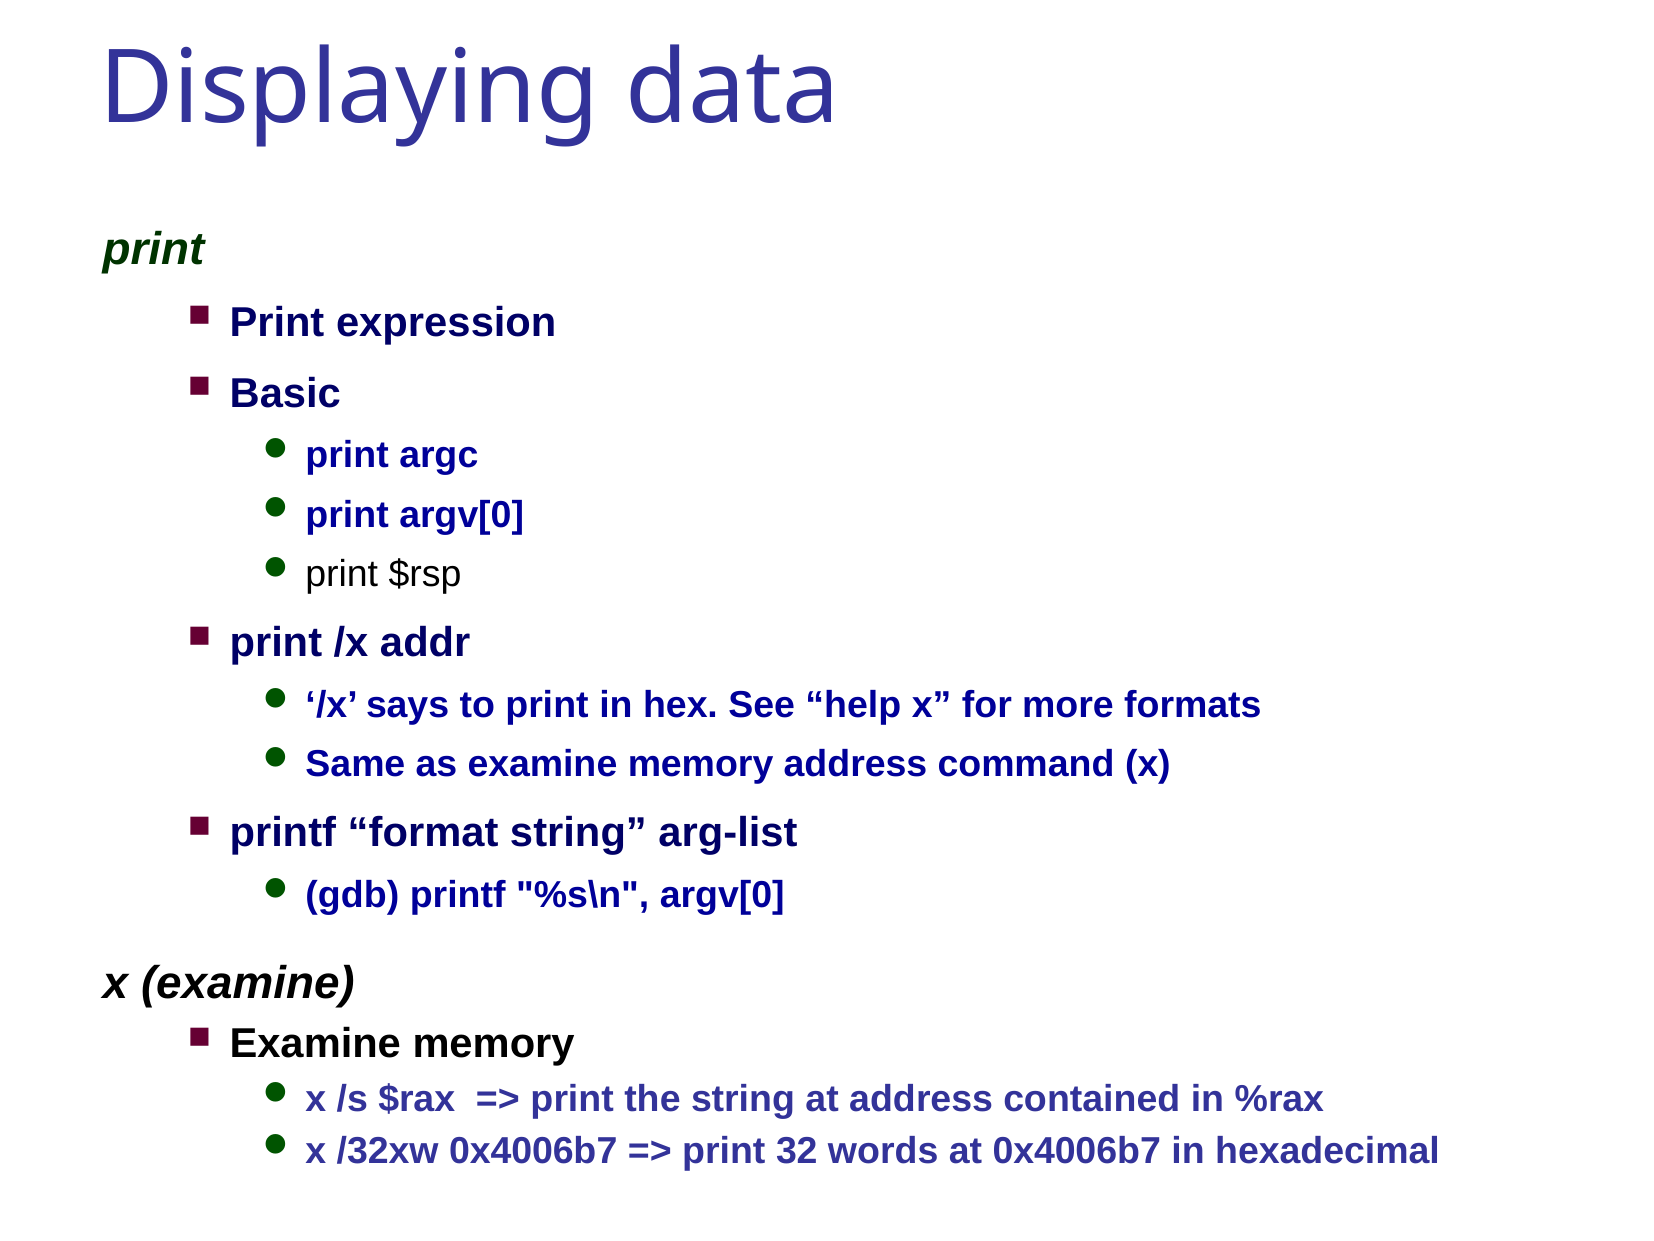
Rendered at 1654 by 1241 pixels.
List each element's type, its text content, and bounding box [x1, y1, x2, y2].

list print Print expression Basic print argc print argv[0] print $rsp print /x addr ‘/x’ says to print in hex. See “help x” for more formats Same as examine memory address command (x)‏ printf “format string” arg-list (gdb) printf "%s\n", argv[0] x (examine) Examine memory x /s $rax => print the string at address contained in %rax x /32xw 0x4006b7 => print 32 words at 0x4006b7 in hexadecimal [82, 206, 1599, 1109]
title Displaying data [82, 38, 1604, 152]
